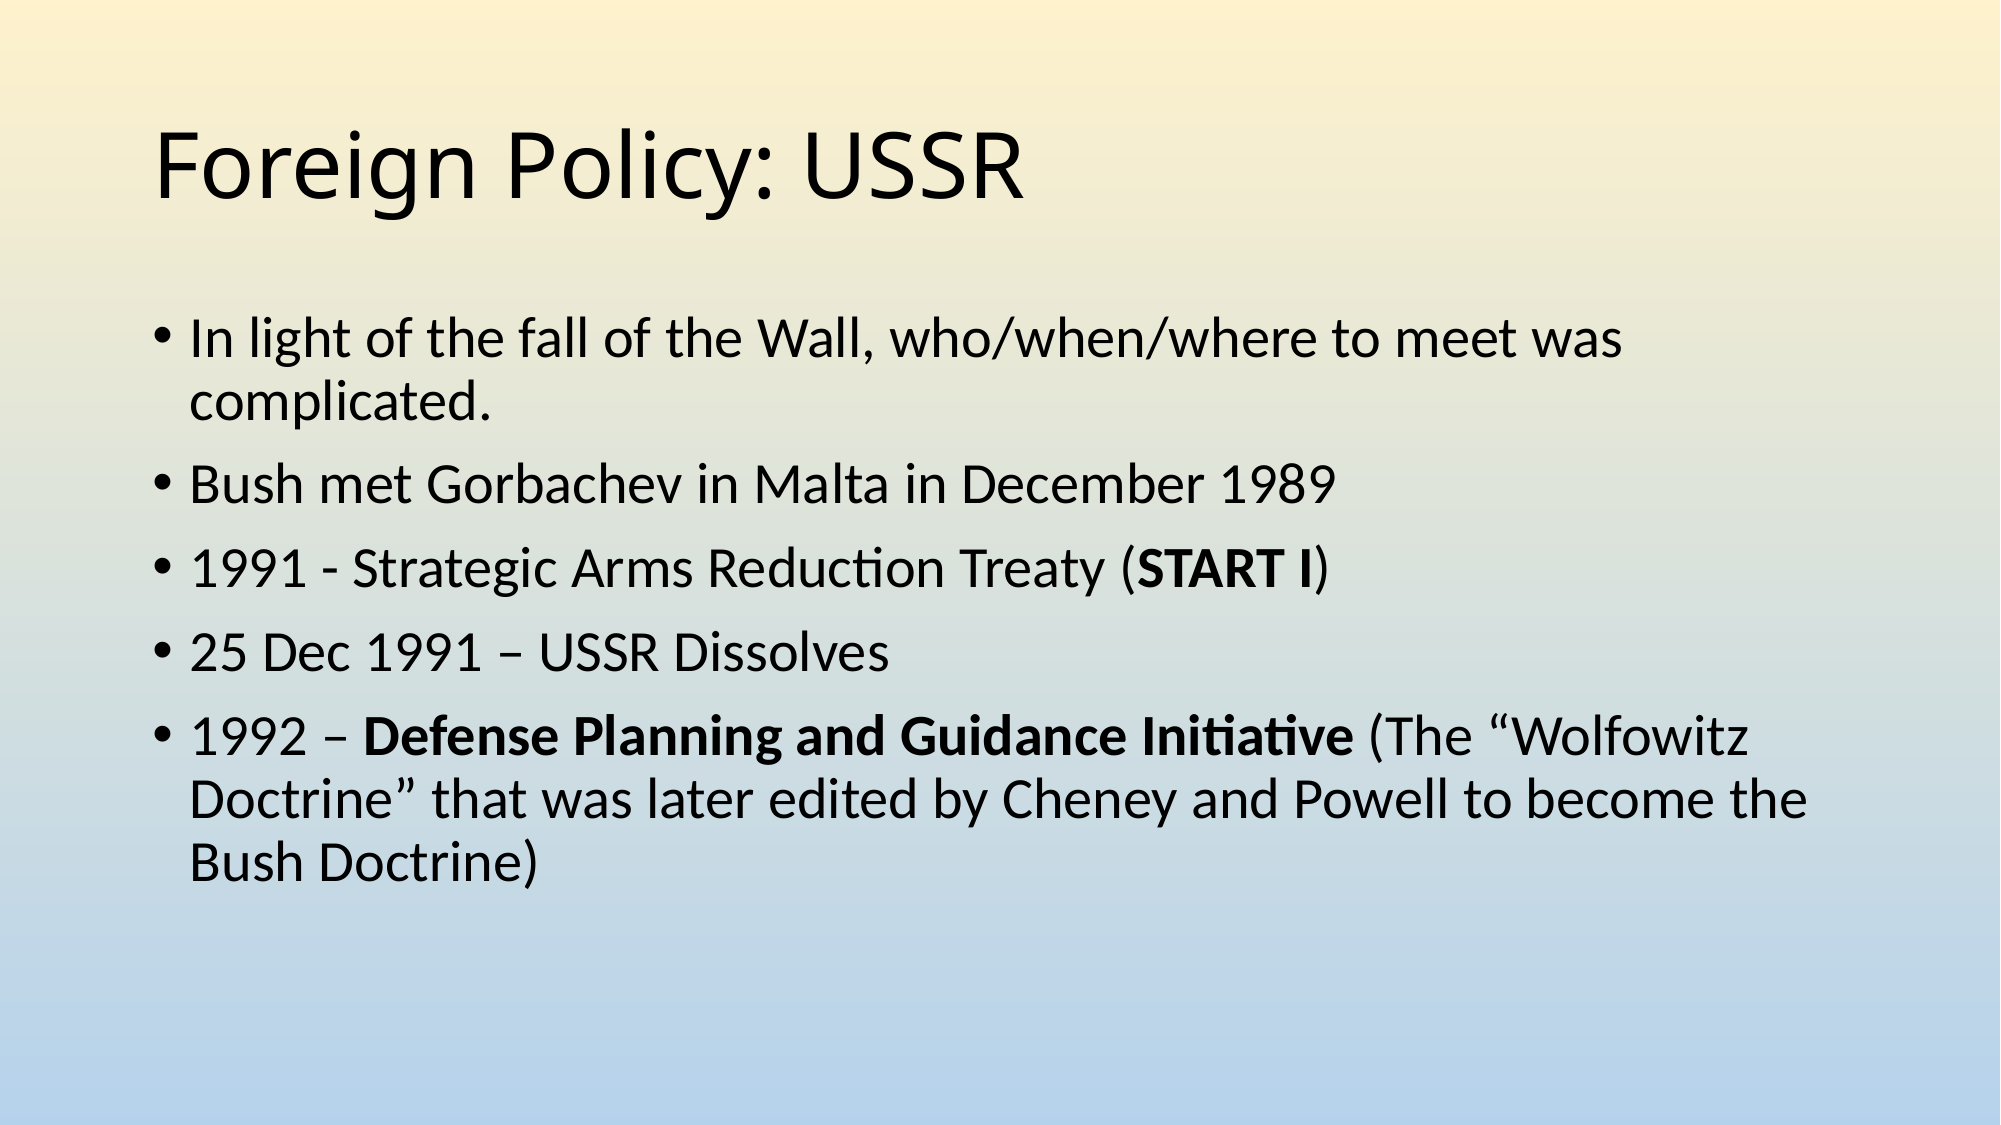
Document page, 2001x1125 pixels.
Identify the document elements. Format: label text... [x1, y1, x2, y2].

title Foreign Policy: USSR [137, 59, 1863, 278]
list In light of the fall of the Wall, who/when/where to meet was complicated. Bush met Gorbachev in Malta in December 1989 1991 - Strategic Arms Reduction Treaty (START I) 25 Dec 1991 – USSR Dissolves 1992 – Defense Planning and Guidance Initiative (The “Wolfowitz Doctrine” that was later edited by Cheney and Powell to become the Bush Doctrine) [137, 299, 1863, 1014]
